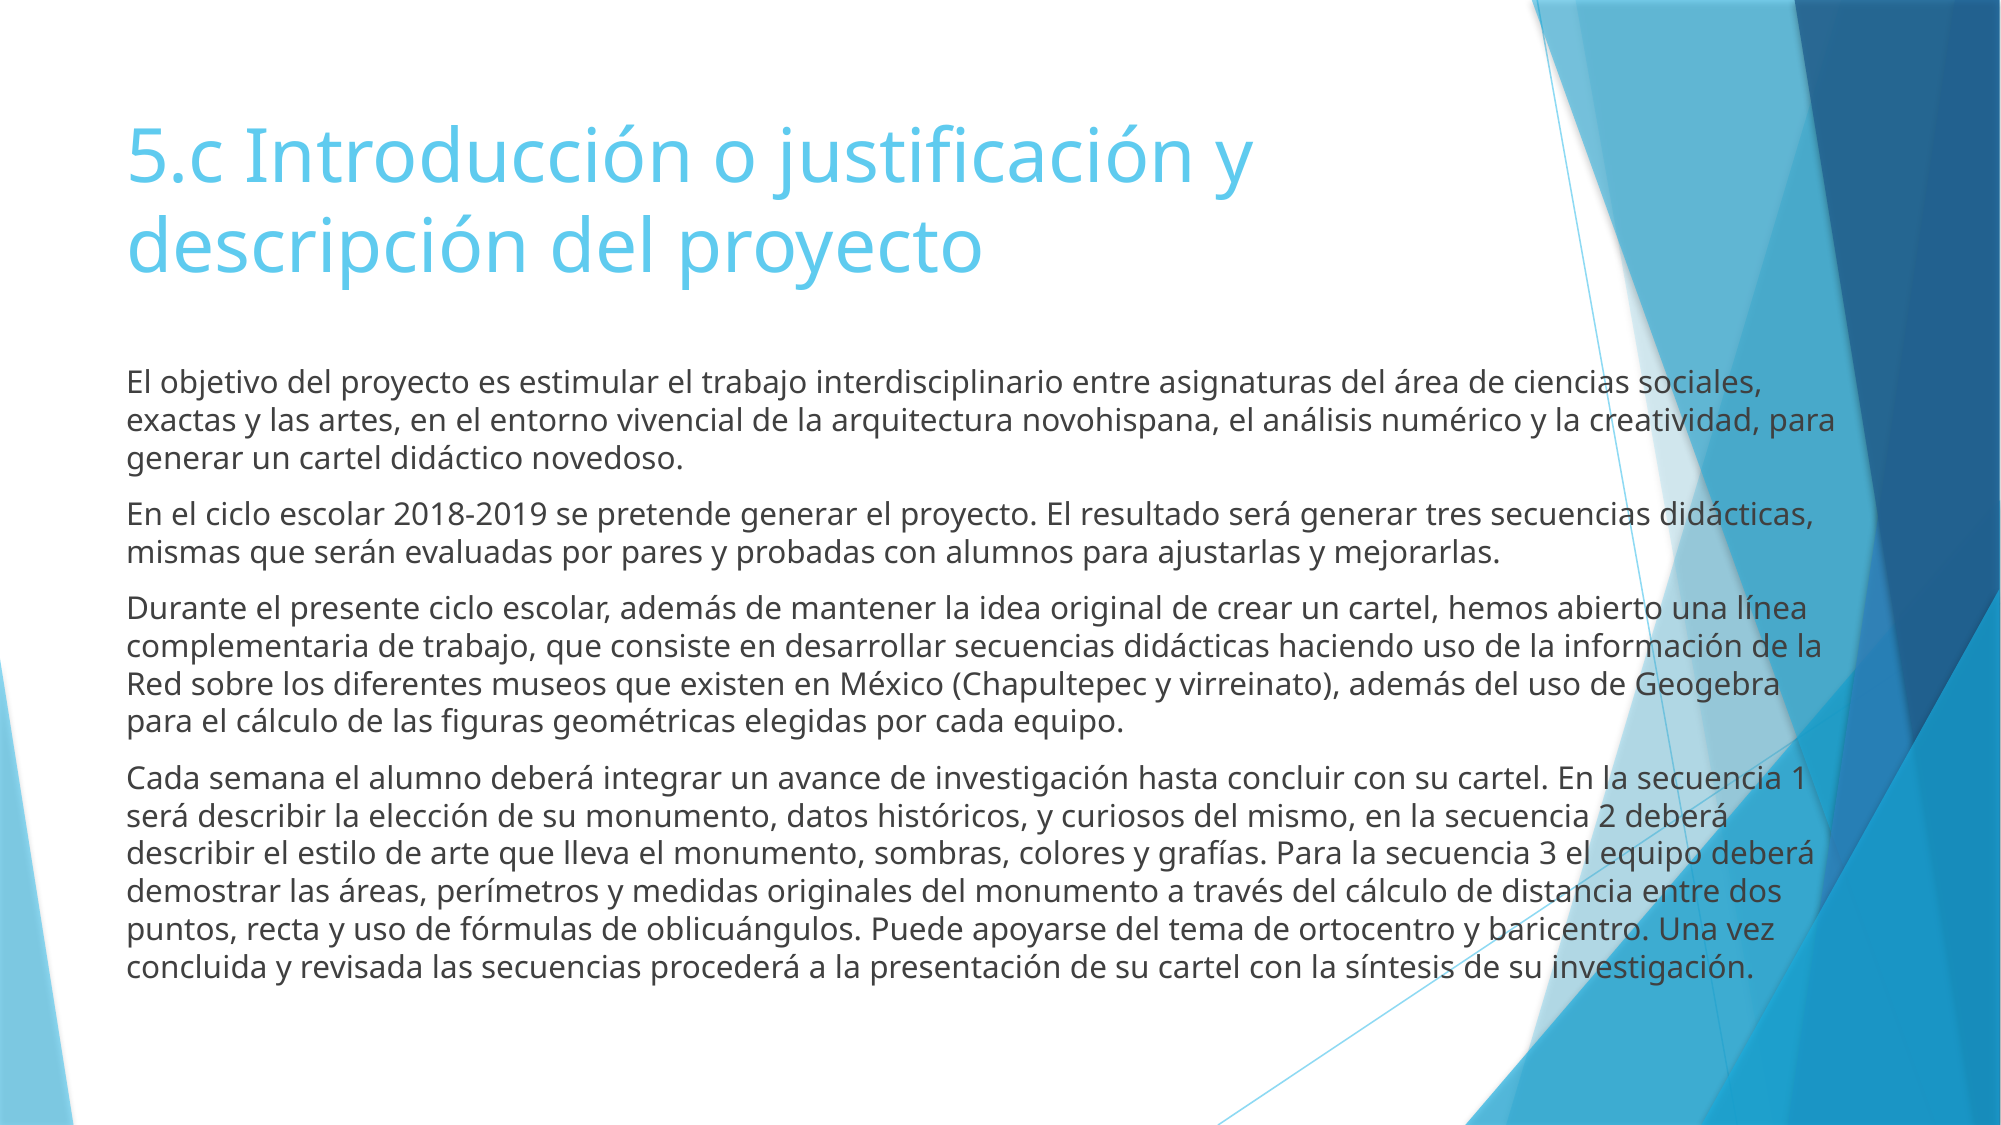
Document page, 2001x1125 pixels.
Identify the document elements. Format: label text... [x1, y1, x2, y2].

title 5.c Introducción o justificación y descripción del proyecto [111, 99, 1522, 317]
list El objetivo del proyecto es estimular el trabajo interdisciplinario entre asignaturas del área de ciencias sociales, exactas y las artes, en el entorno vivencial de la arquitectura novohispana, el análisis numérico y la creatividad, para generar un cartel didáctico novedoso. En el ciclo escolar 2018-2019 se pretende generar el proyecto. El resultado será generar tres secuencias didácticas, mismas que serán evaluadas por pares y probadas con alumnos para ajustarlas y mejorarlas. Durante el presente ciclo escolar, además de mantener la idea original de crear un cartel, hemos abierto una línea complementaria de trabajo, que consiste en desarrollar secuencias didácticas haciendo uso de la información de la Red sobre los diferentes museos que existen en México (Chapultepec y virreinato), además del uso de Geogebra para el cálculo de las figuras geométricas elegidas por cada equipo. Cada semana el alumno deberá integrar un avance de investigación hasta concluir con su cartel. En la secuencia 1 será describir la elección de su monumento, datos históricos, y curiosos del mismo, en la secuencia 2 deberá describir el estilo de arte que lleva el monumento, sombras, colores y grafías. Para la secuencia 3 el equipo deberá demostrar las áreas, perímetros y medidas originales del monumento a través del cálculo de distancia entre dos puntos, recta y uso de fórmulas de oblicuángulos. Puede apoyarse del tema de ortocentro y baricentro. Una vez concluida y revisada las secuencias procederá a la presentación de su cartel con la síntesis de su investigación. [111, 354, 1862, 1125]
